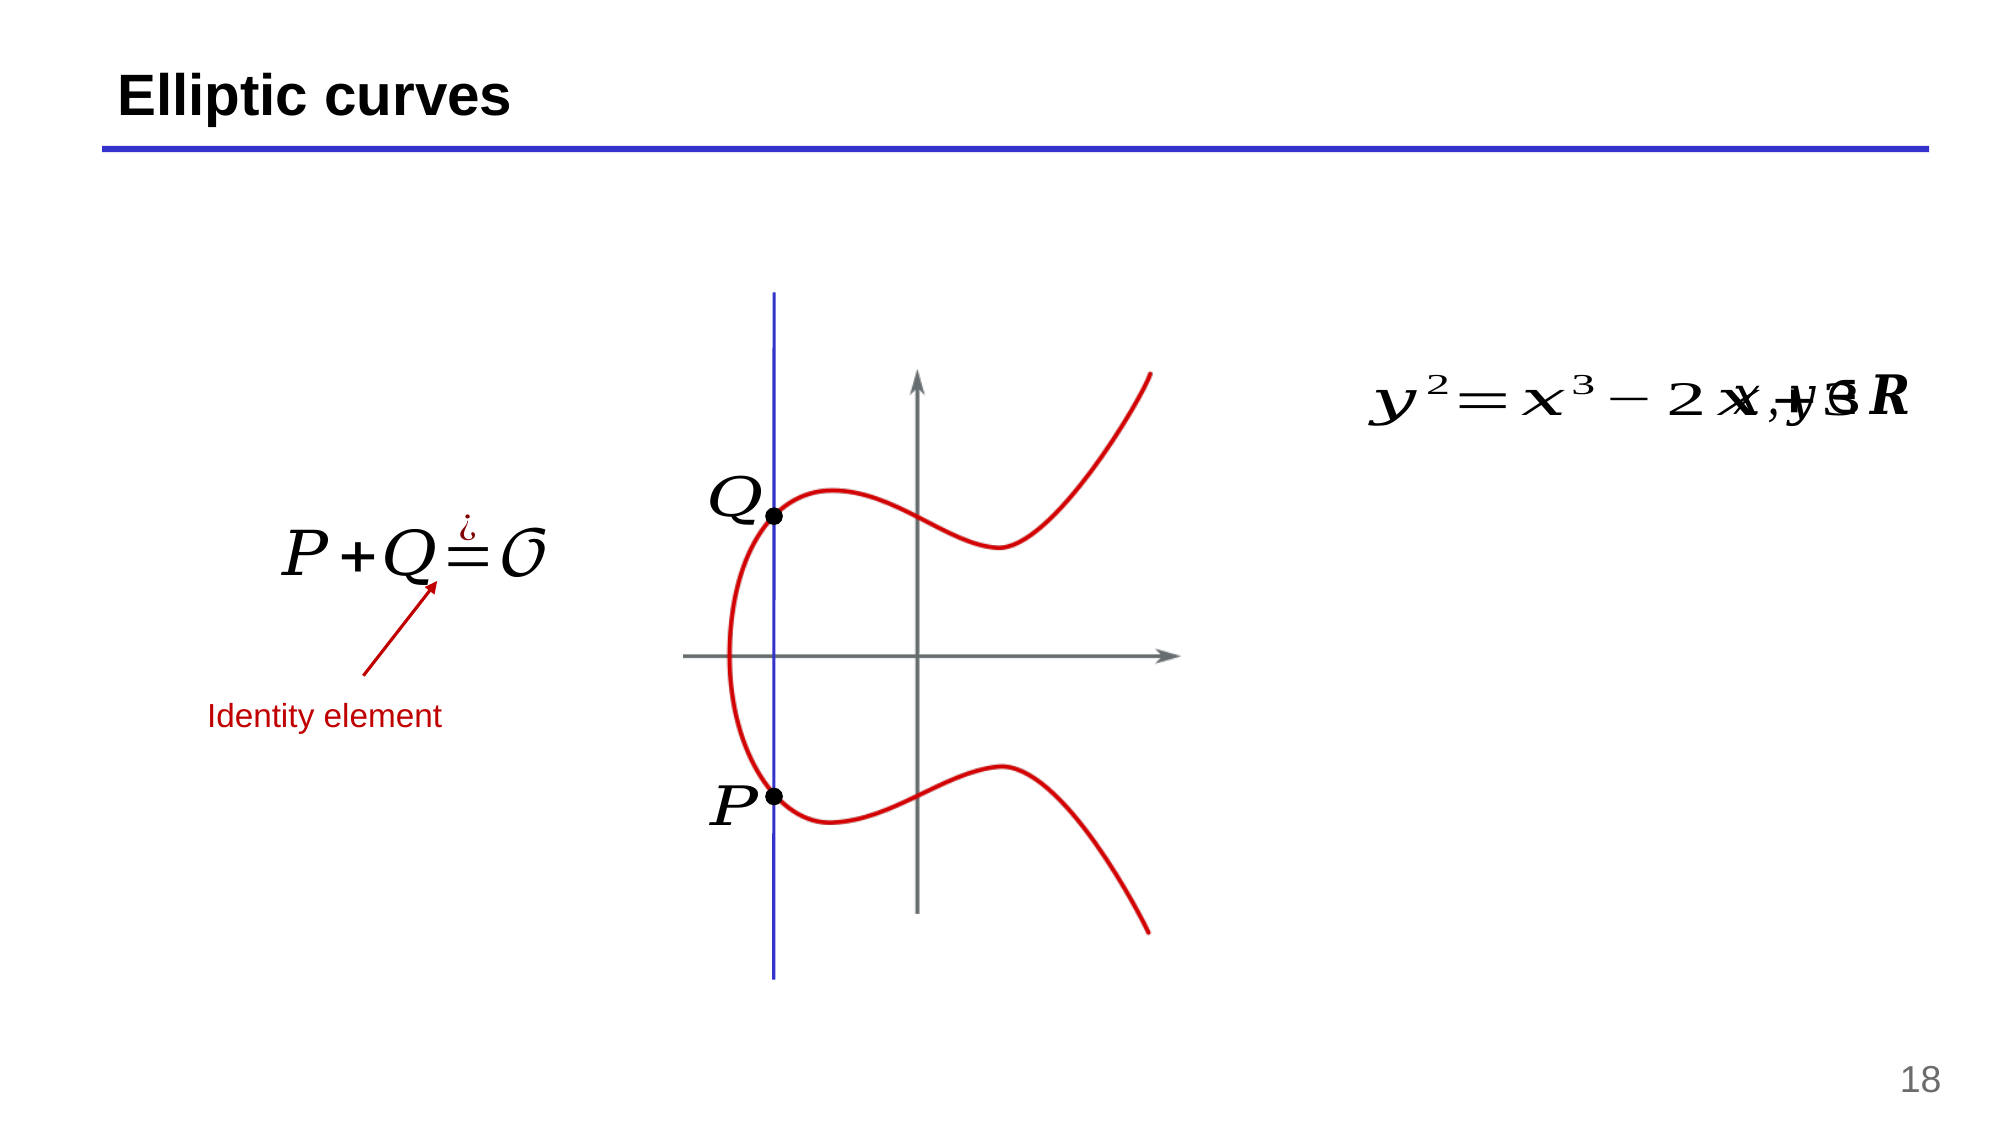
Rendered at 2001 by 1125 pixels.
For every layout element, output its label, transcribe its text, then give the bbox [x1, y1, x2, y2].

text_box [780, 330, 1206, 948]
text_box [682, 330, 768, 948]
slide_number 18 [1539, 1047, 1957, 1101]
text_box Identity element [192, 686, 556, 742]
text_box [363, 580, 438, 676]
title Elliptic curves [102, 54, 1930, 130]
